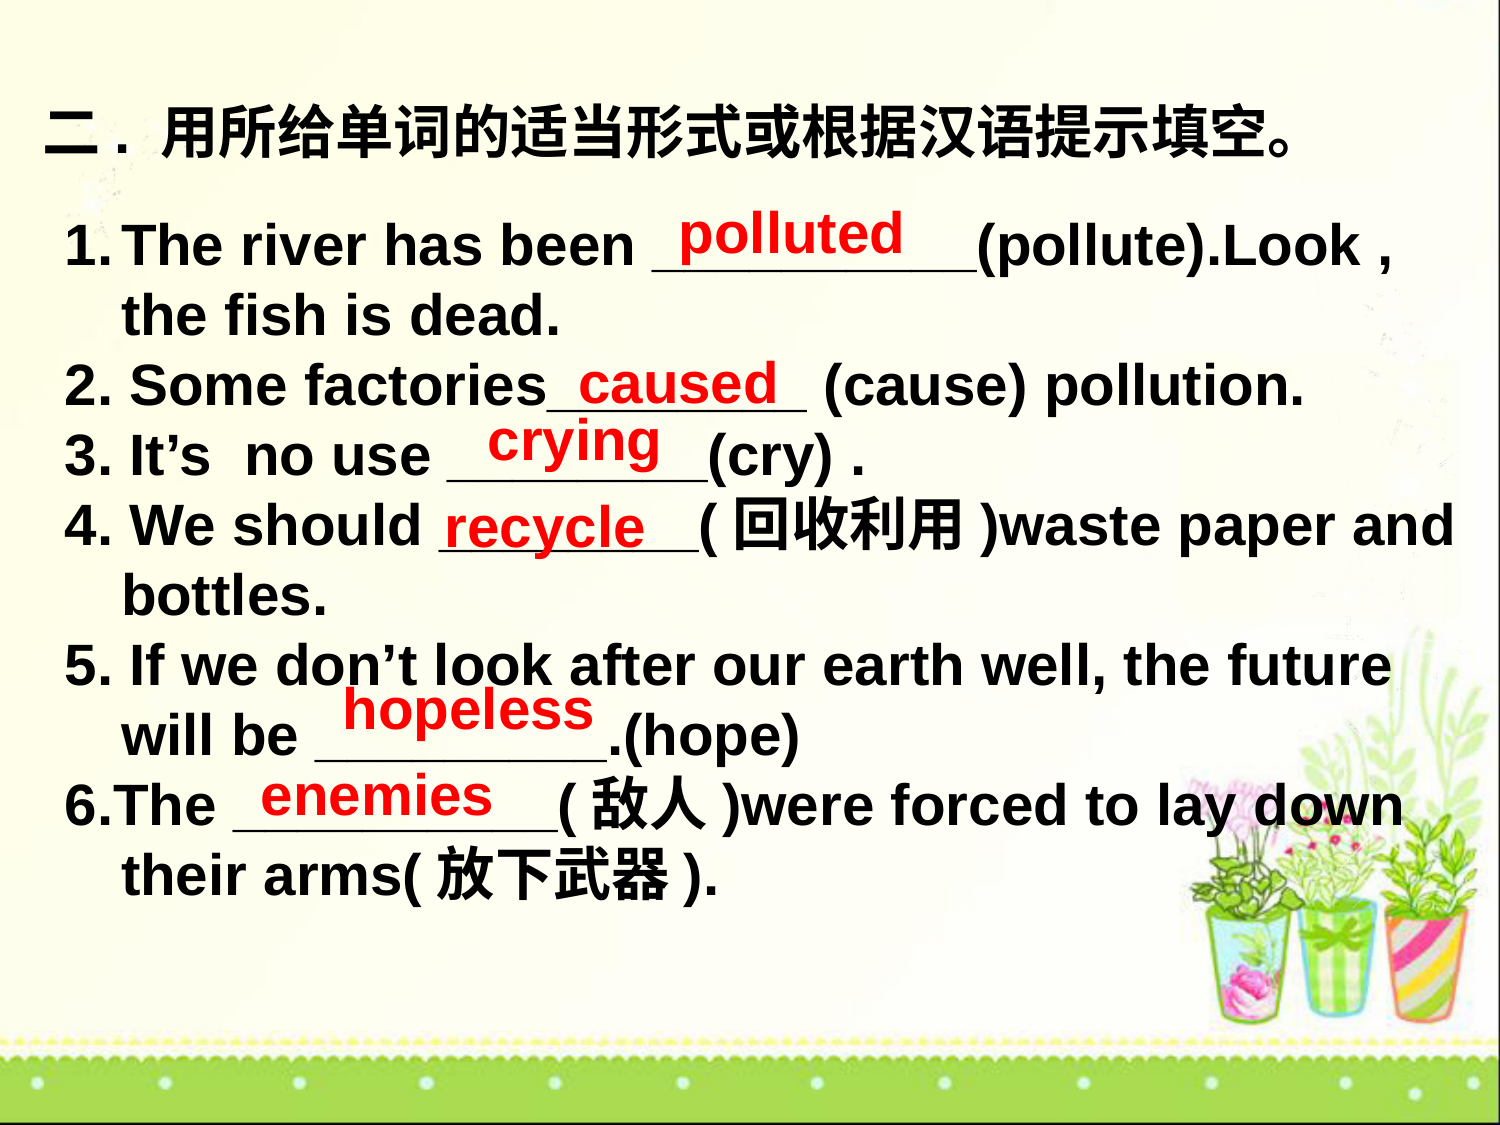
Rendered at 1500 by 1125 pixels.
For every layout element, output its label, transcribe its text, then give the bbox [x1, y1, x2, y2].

text_box crying [472, 394, 678, 480]
text_box 二. 用所给单词的适当形式或根据汉语提示填空。 [27, 87, 1341, 173]
text_box hopeless [328, 664, 611, 749]
text_box polluted [664, 187, 921, 273]
text_box recycle [429, 482, 662, 567]
text_box The river has been __________(pollute).Look , the fish is dead. 2. Some factories________ (cause) pollution. 3. It’s no use ________(cry) . 4. We should ________(回收利用)waste paper and bottles. 5. If we don’t look after our earth well, the future will be _________.(hope) 6.The __________(敌人)were forced to lay down their arms(放下武器). [49, 200, 1475, 985]
picture [0, 0, 1500, 1125]
text_box caused [563, 337, 795, 423]
text_box enemies [246, 750, 519, 835]
